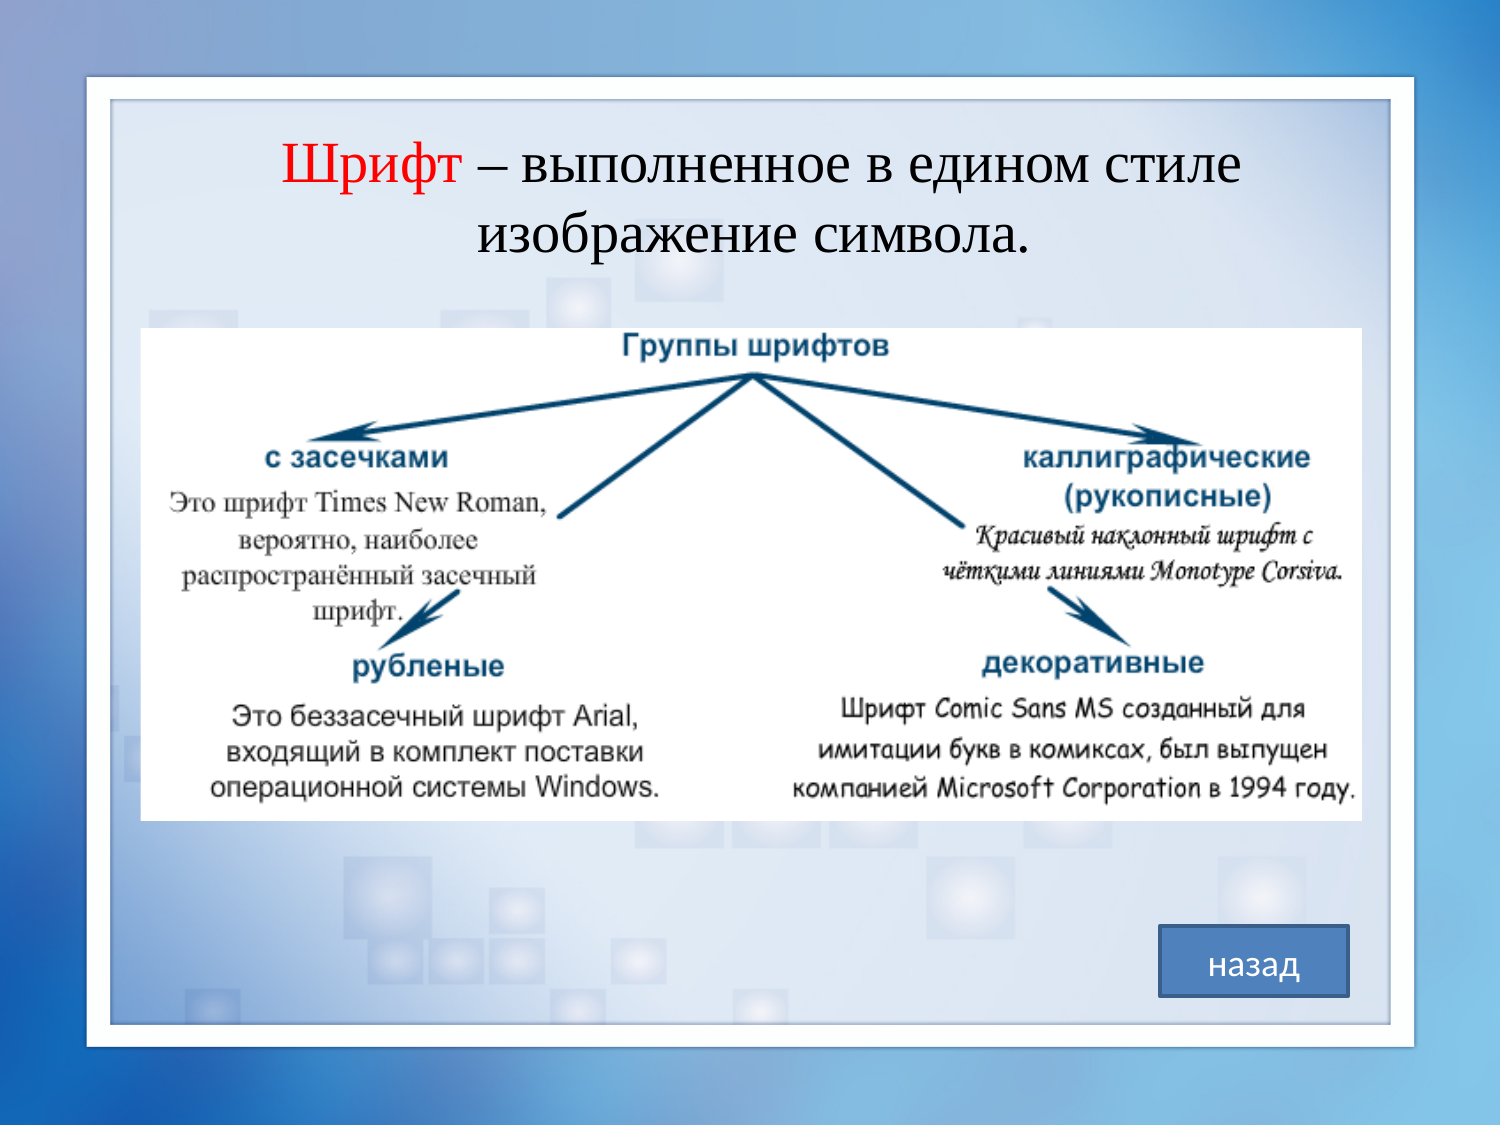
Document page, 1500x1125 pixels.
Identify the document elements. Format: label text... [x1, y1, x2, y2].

picture [0, 0, 1500, 1125]
text_box назад [1158, 924, 1350, 998]
text_box Шрифт – выполненное в едином стиле изображение символа. [152, 117, 1372, 272]
